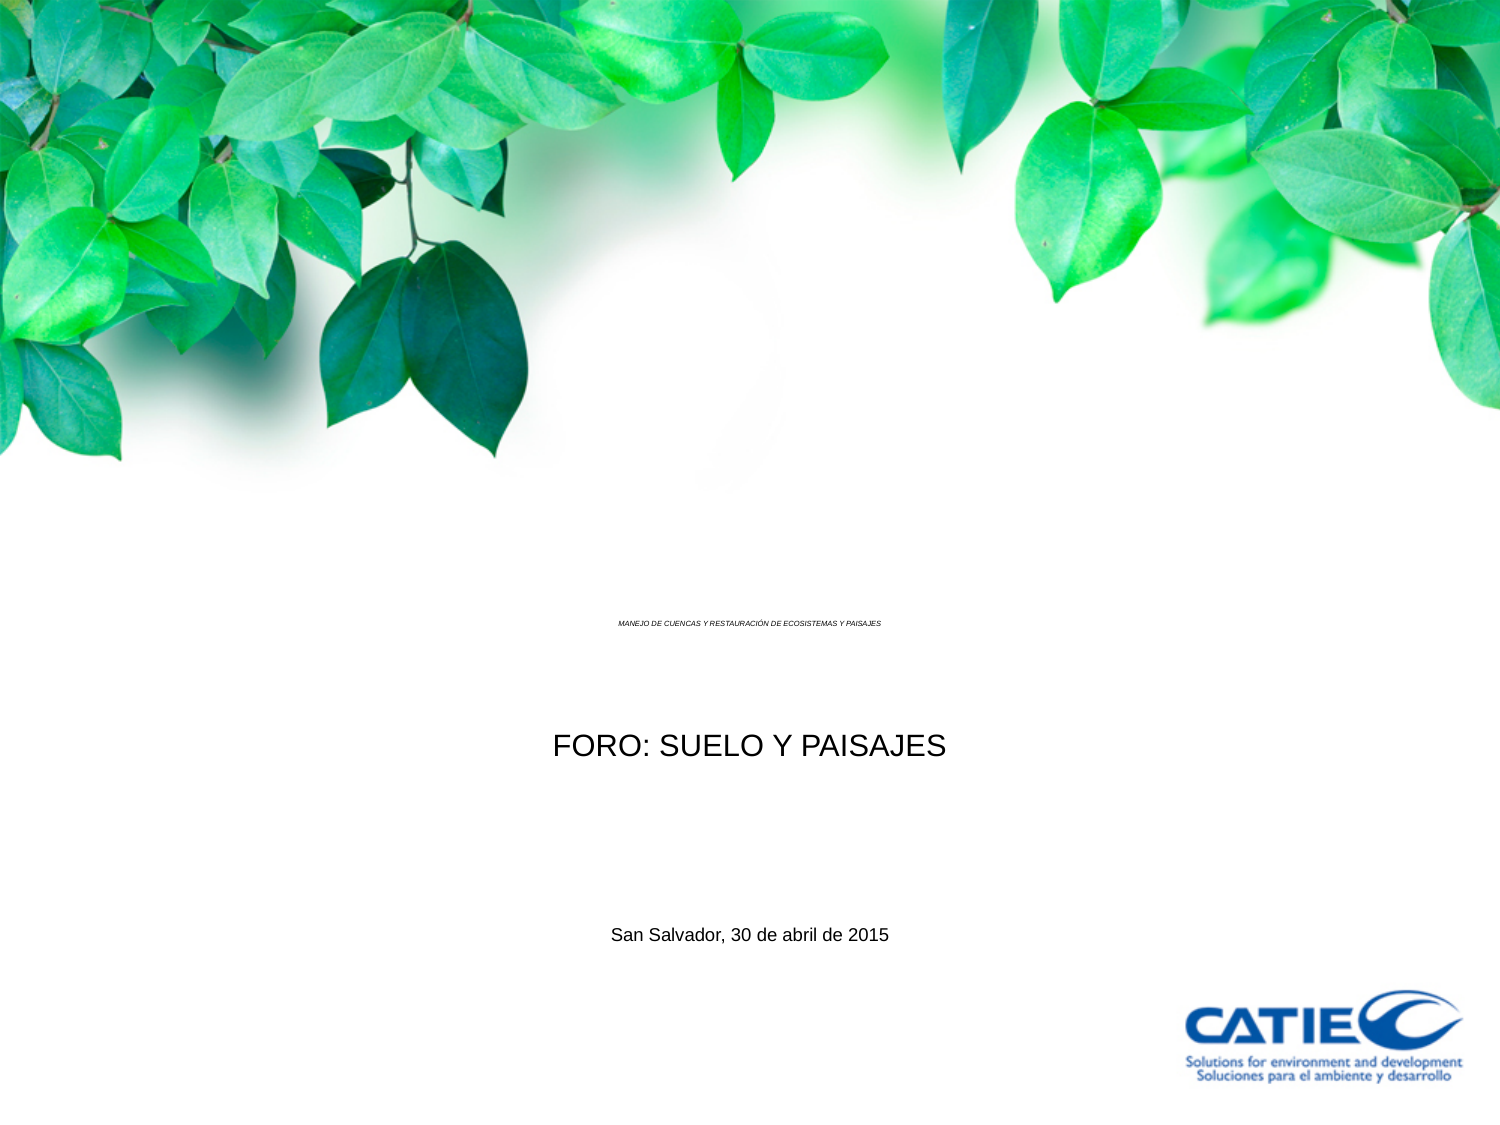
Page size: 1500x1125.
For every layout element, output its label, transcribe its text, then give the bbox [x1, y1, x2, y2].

picture [0, 0, 1500, 1125]
title MANEJO DE CUENCAS Y RESTAURACIÓN DE ECOSISTEMAS Y PAISAJES [112, 363, 1388, 645]
subtitle FORO: SUELO Y PAISAJES San Salvador, 30 de abril de 2015 [187, 722, 1313, 955]
